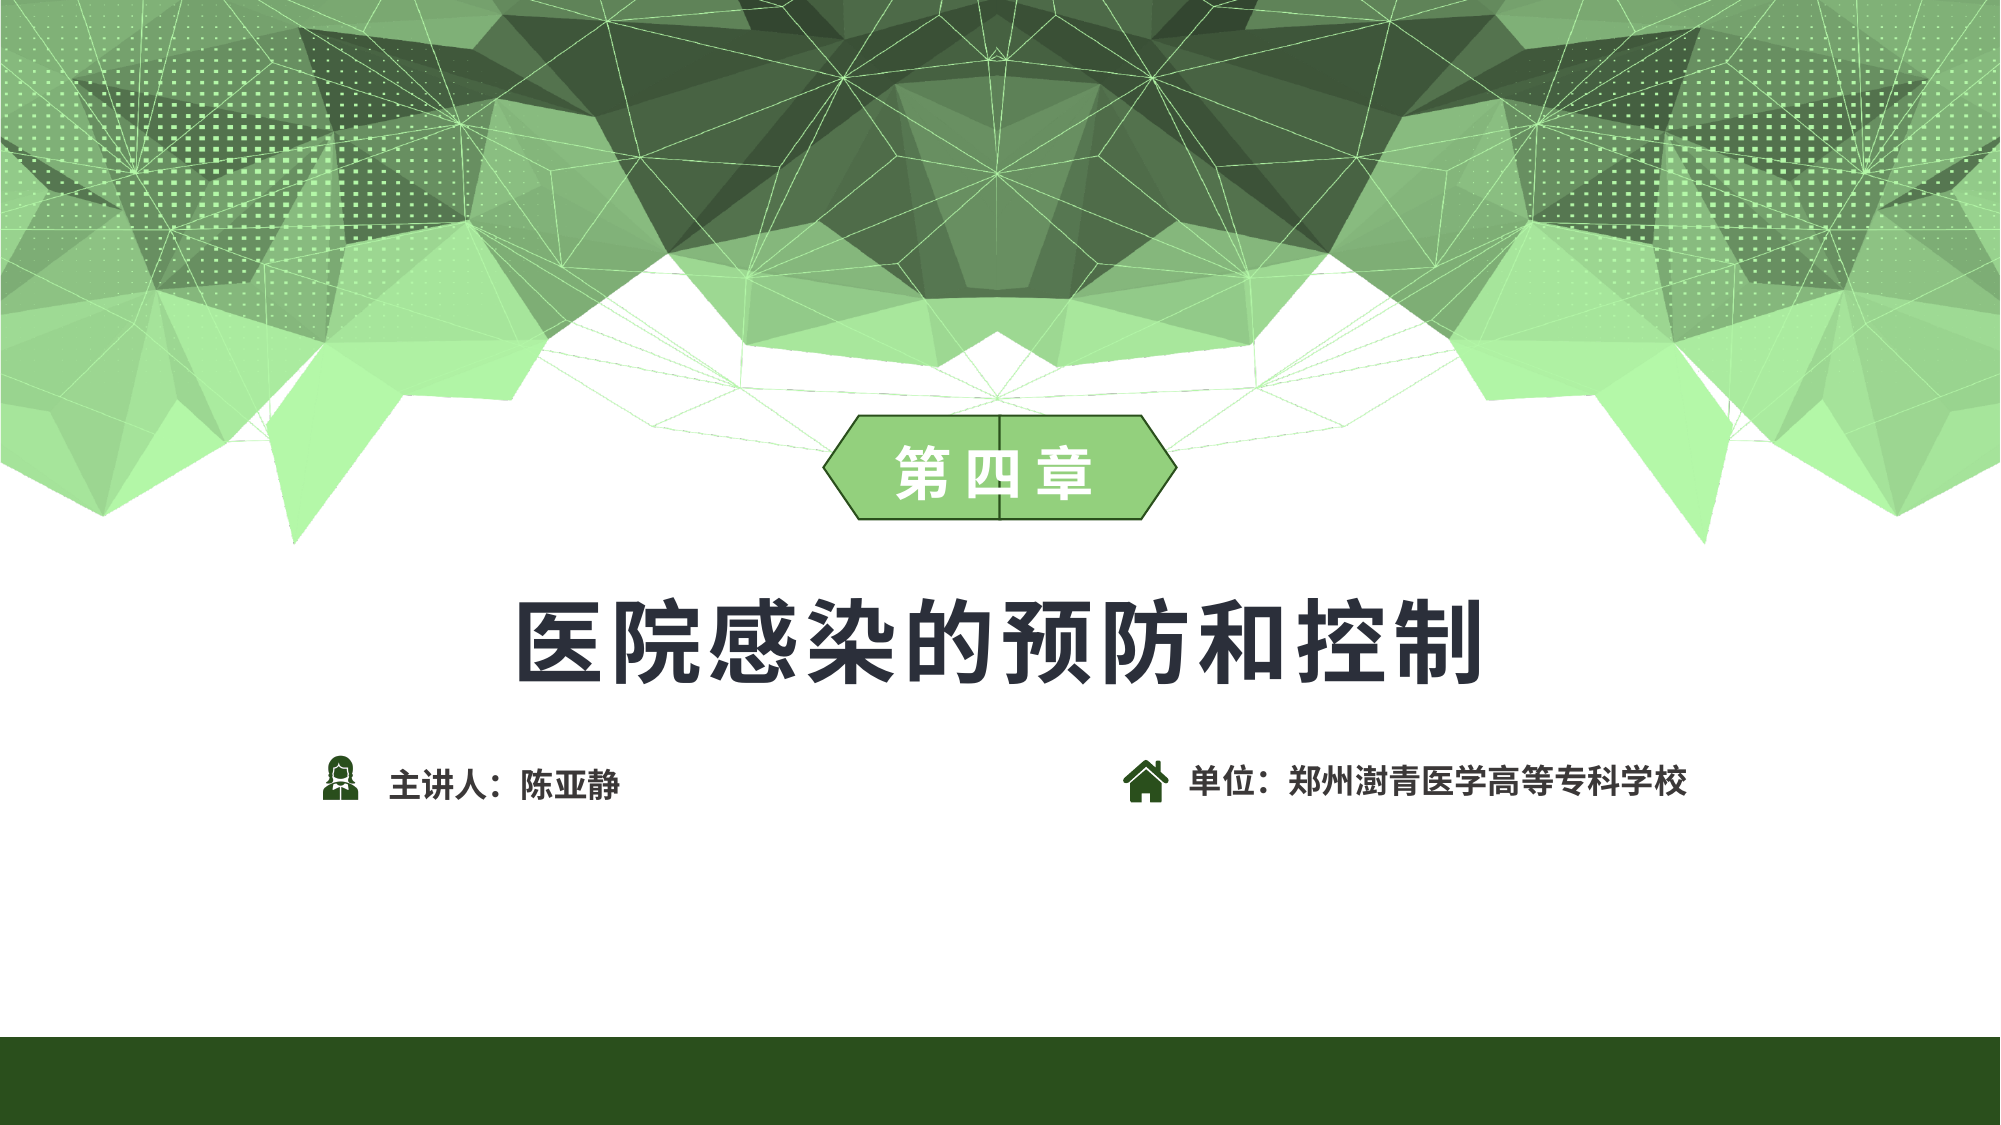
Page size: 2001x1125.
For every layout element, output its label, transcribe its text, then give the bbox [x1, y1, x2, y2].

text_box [268, 635, 599, 1003]
picture [308, 746, 373, 810]
text_box 医院感染的预防和控制 [460, 555, 1538, 702]
text_box 主讲人：陈亚静 [599, 756, 737, 812]
text_box 第四章 [876, 429, 1124, 555]
text_box 单位：郑州澍青医学高等专科学校 [1174, 753, 1751, 808]
text_box [1122, 758, 1170, 804]
